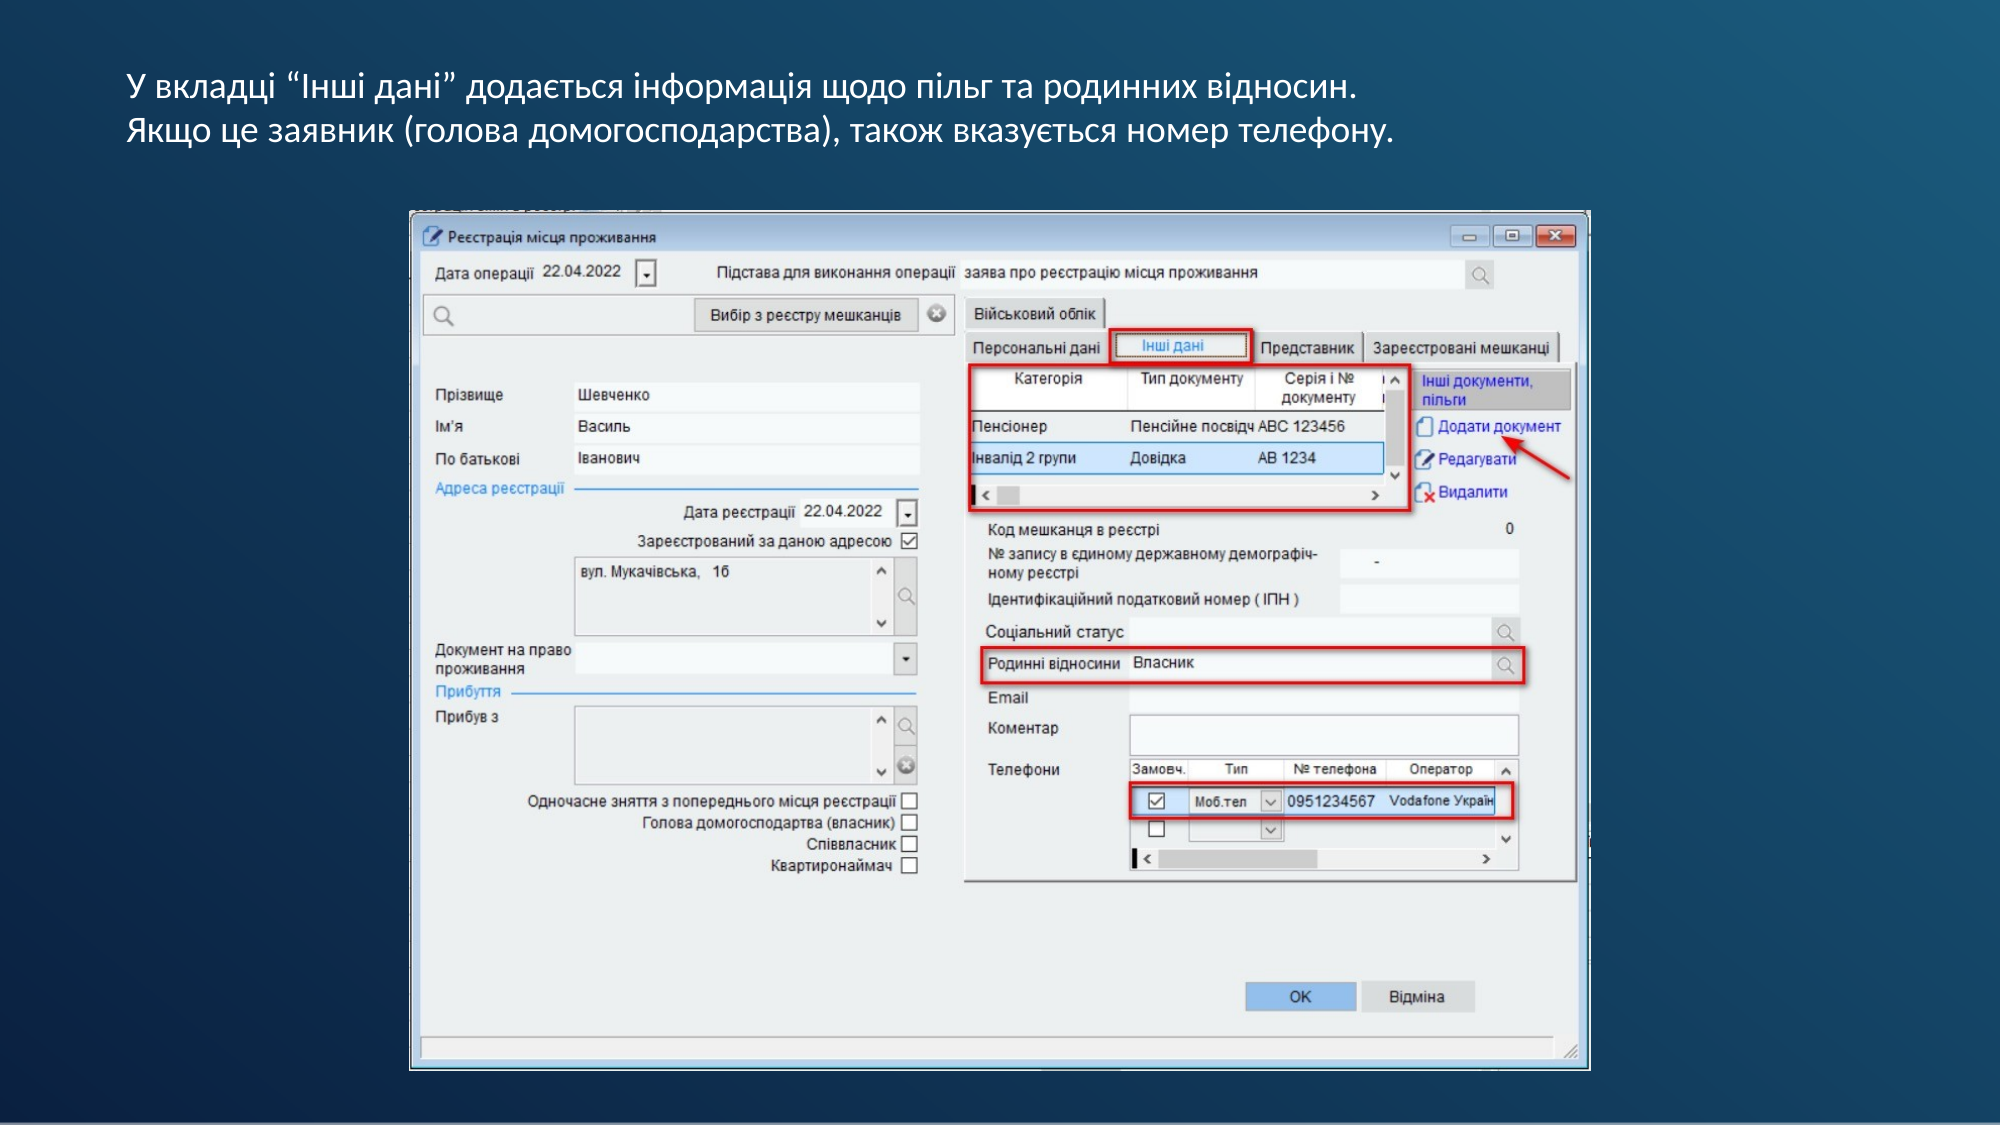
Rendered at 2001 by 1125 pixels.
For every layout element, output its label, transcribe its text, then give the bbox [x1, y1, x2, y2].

picture [0, 0, 2000, 1125]
text_box У вкладці “Інші дані” додається інформація щодо пільг та родинних відносин. Якщо це заявник (голова домогосподарства), також вказується номер телефону. [124, 57, 1410, 150]
